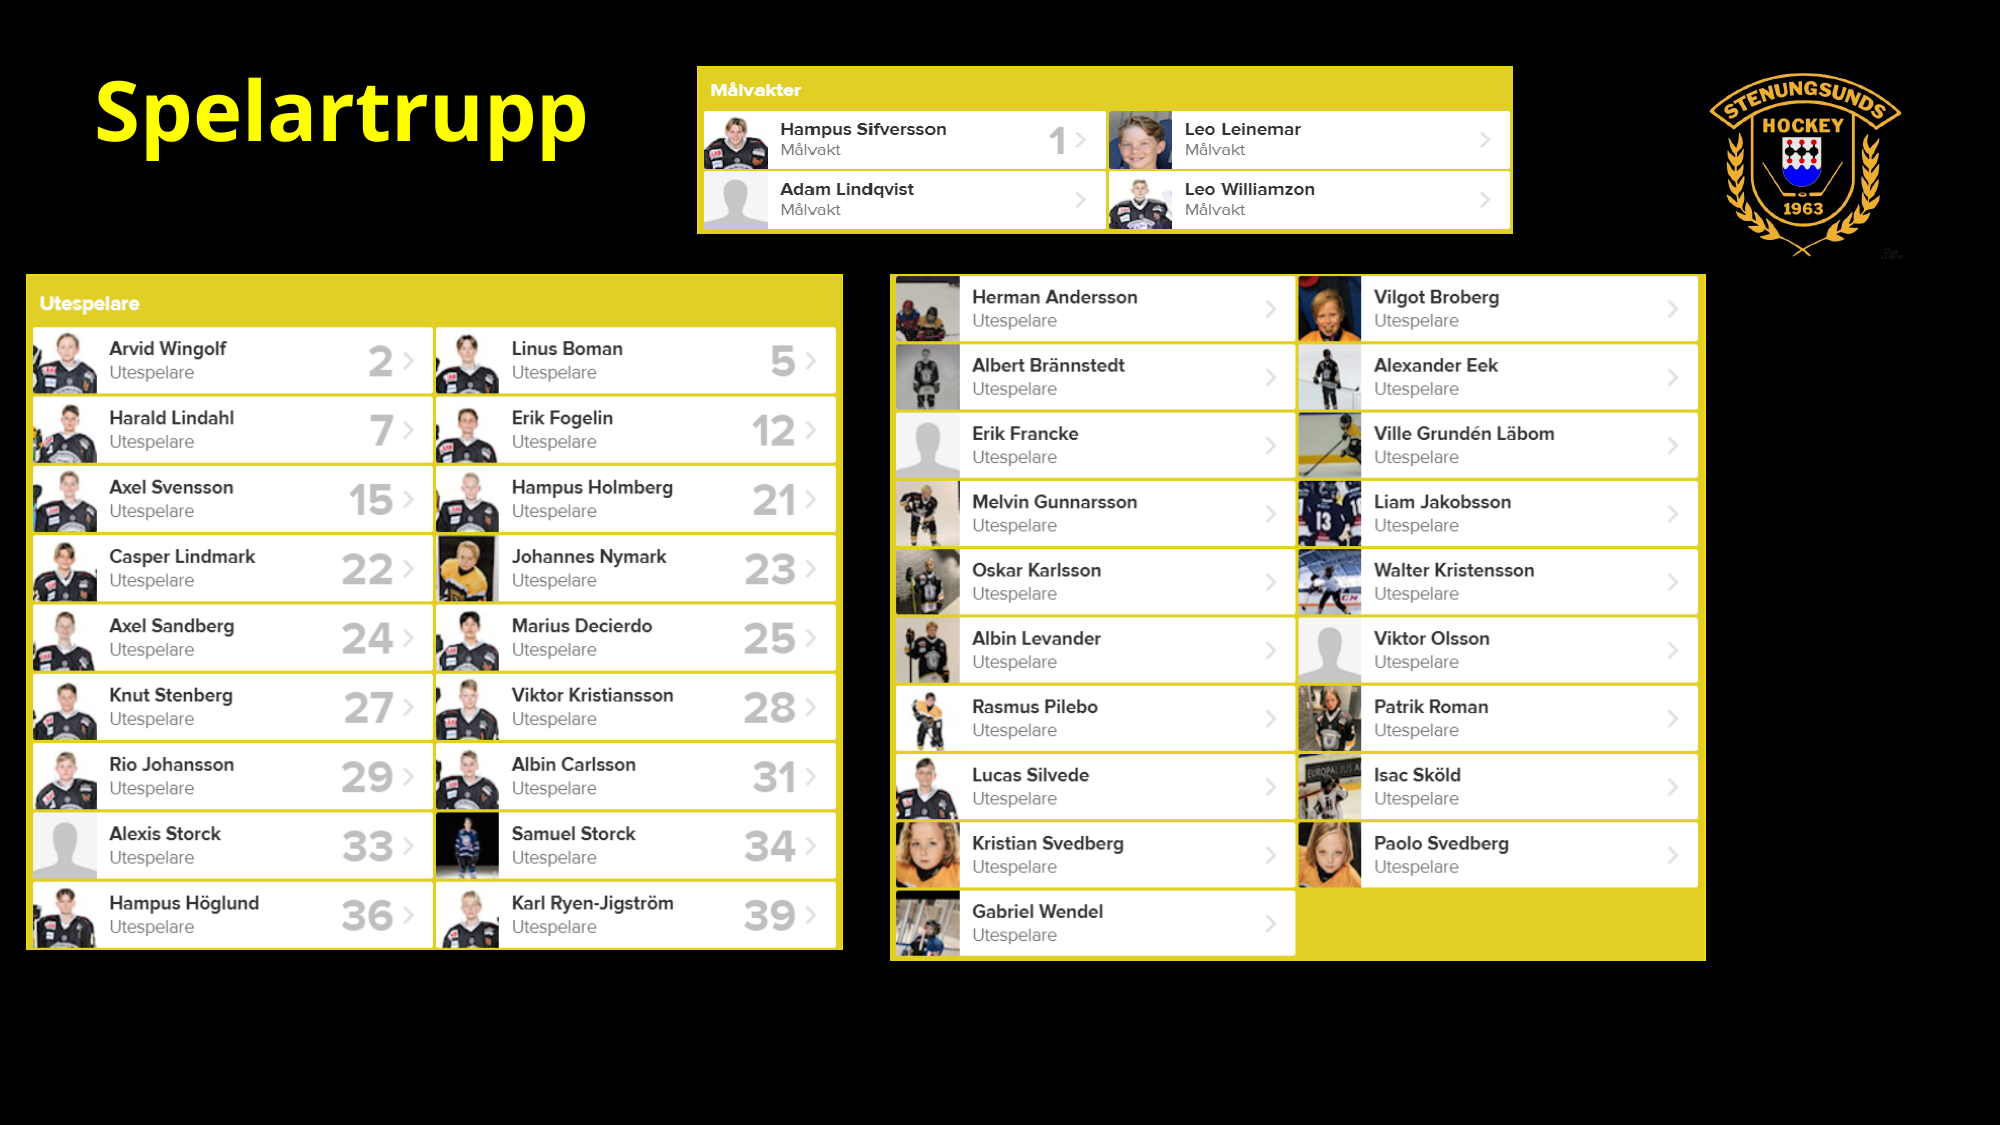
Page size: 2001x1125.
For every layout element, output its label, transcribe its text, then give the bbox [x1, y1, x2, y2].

picture [26, 274, 843, 950]
text_box Spelartrupp [94, 99, 682, 159]
picture [1705, 68, 1906, 261]
picture [890, 274, 1706, 961]
picture [697, 66, 1513, 234]
